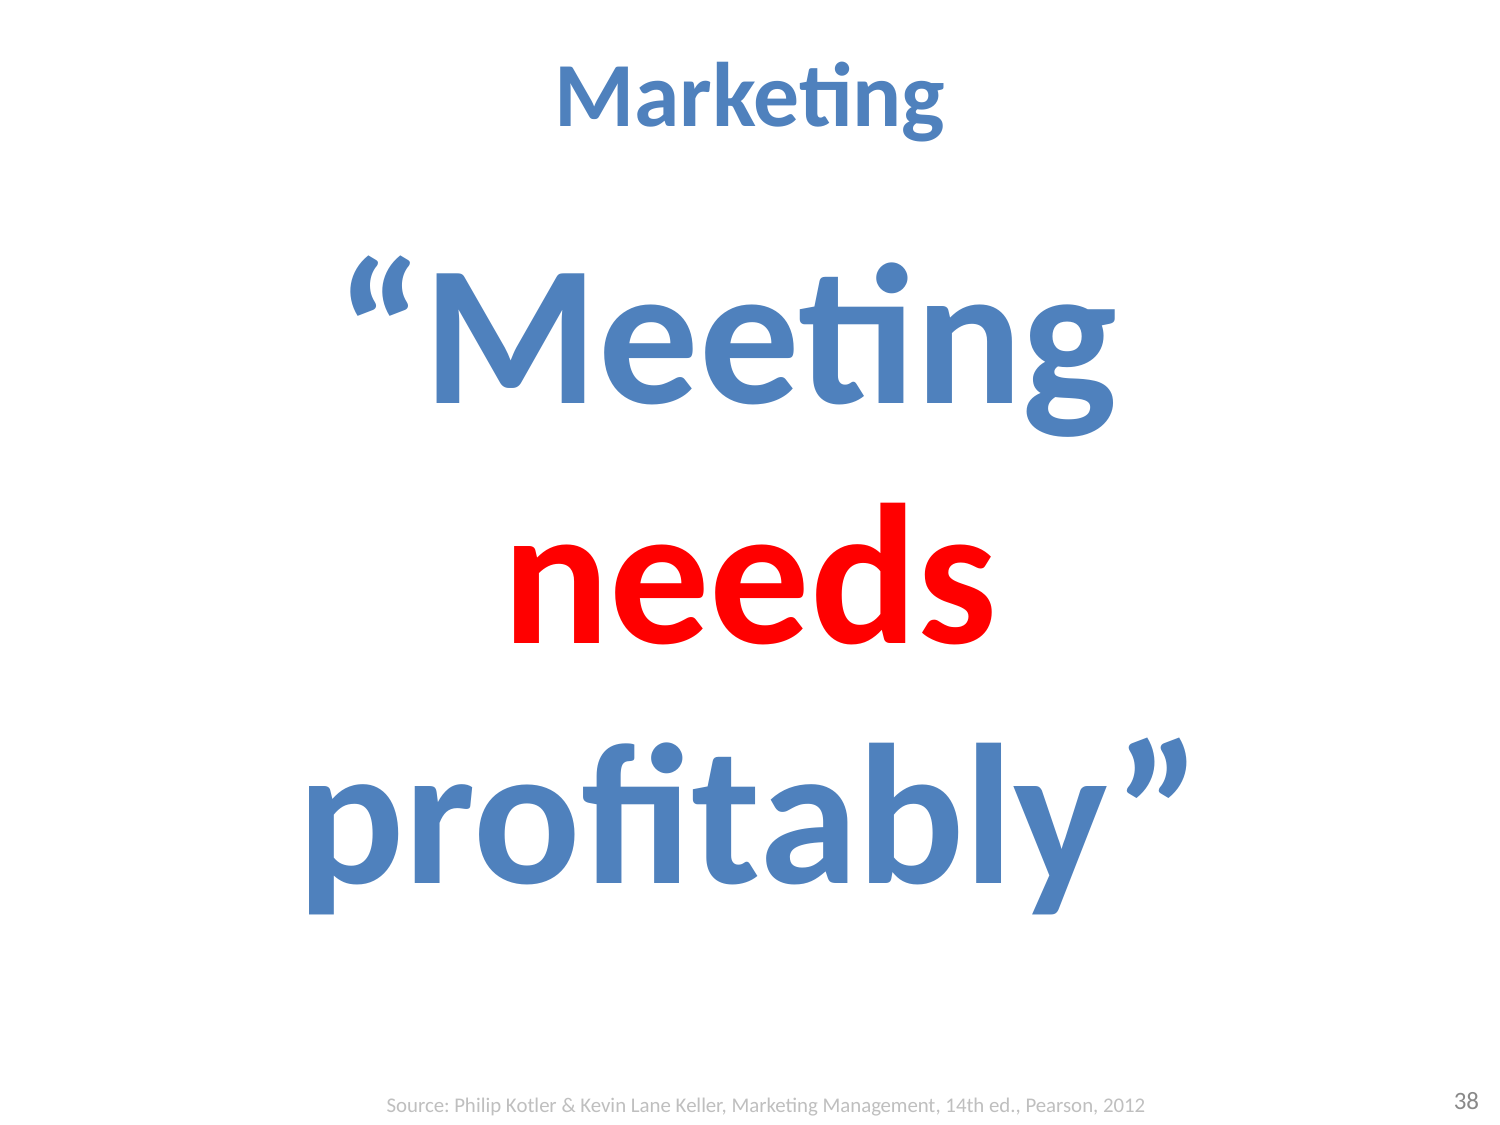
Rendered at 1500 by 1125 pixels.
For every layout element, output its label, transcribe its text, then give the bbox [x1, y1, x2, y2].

text_box Source: Philip Kotler & Kevin Lane Keller, Marketing Management, 14th ed., Pearson, 2012 [277, 1084, 1255, 1125]
list “Meeting needs profitably” [75, 196, 1425, 1059]
title Marketing [75, 19, 1425, 161]
slide_number 38 [1144, 1069, 1495, 1125]
